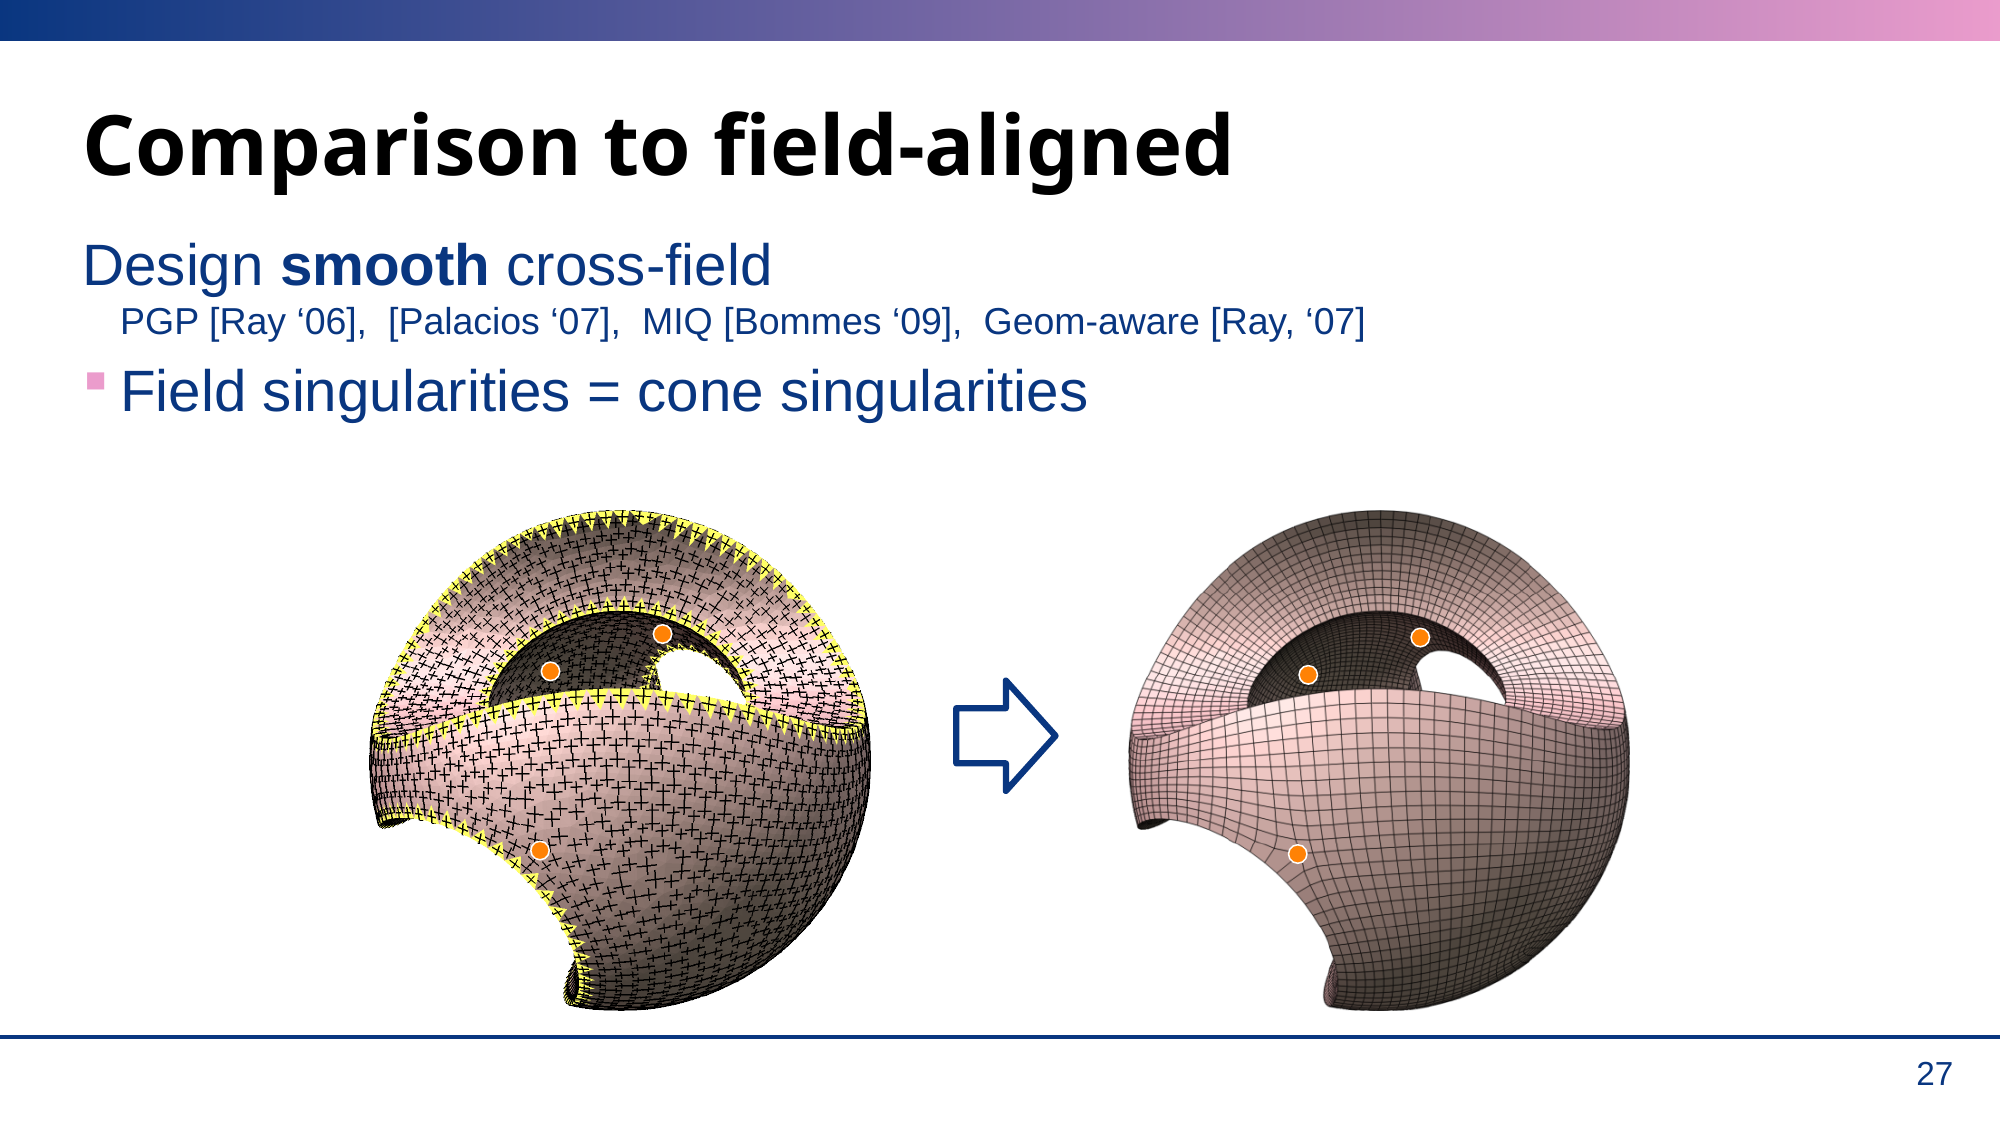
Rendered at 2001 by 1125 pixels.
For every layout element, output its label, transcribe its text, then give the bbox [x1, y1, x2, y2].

list Design smooth cross-field PGP [Ray ‘06], [Palacios ‘07], MIQ [Bommes ‘09], Geom-aware [Ray, ‘07] Field singularities = cone singularities [66, 219, 1440, 1035]
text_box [1128, 510, 1630, 1011]
title Comparison to field-aligned [66, 65, 1936, 220]
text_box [369, 510, 872, 1011]
